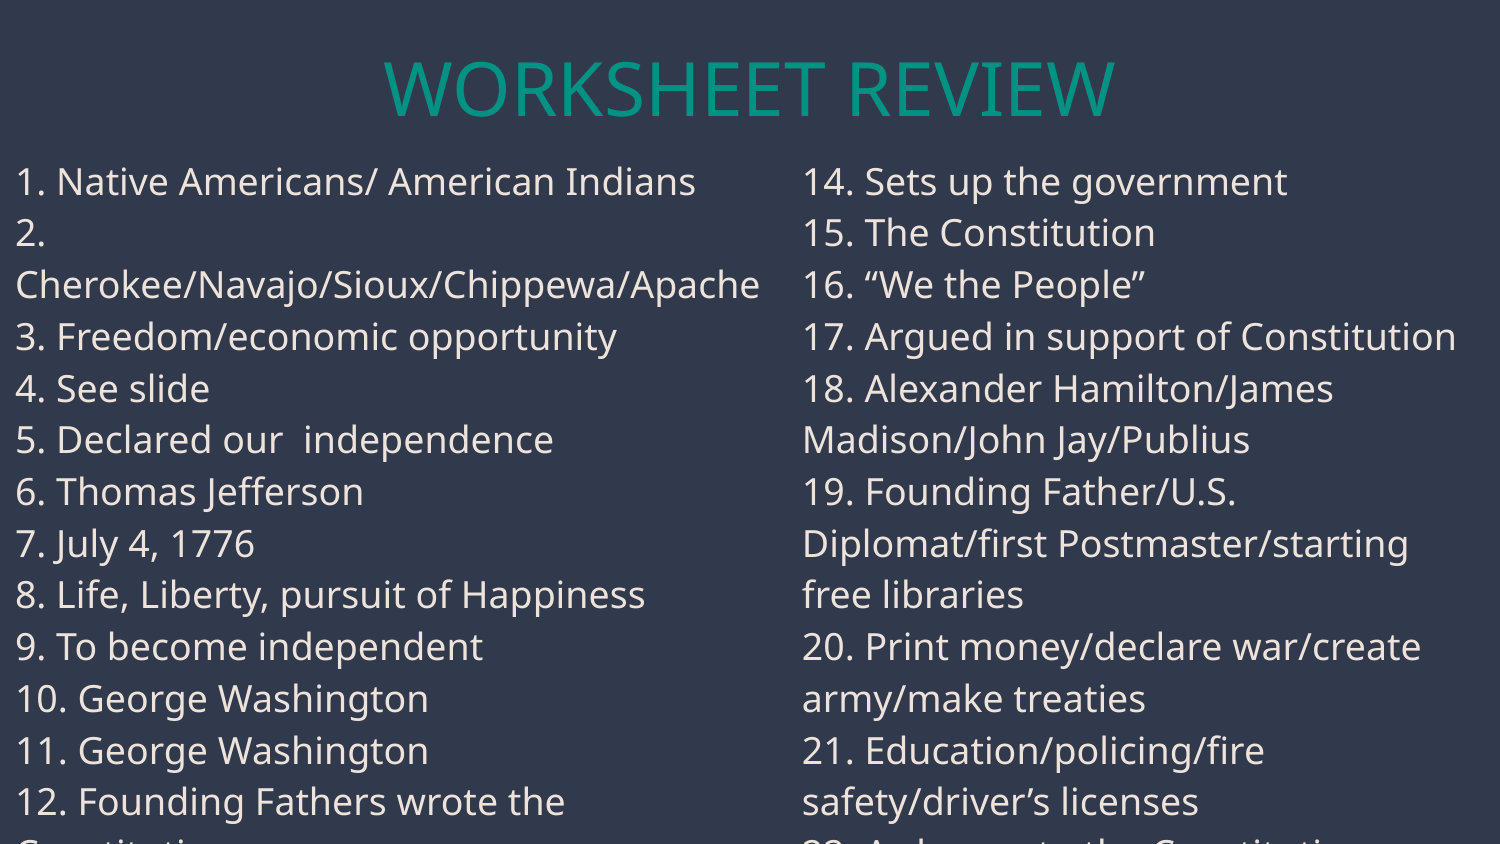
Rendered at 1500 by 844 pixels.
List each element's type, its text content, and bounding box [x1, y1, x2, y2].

text_box 1. Native Americans/ American Indians 2. Cherokee/Navajo/Sioux/Chippewa/Apache 3. Freedom/economic opportunity 4. See slide 5. Declared our independence 6. Thomas Jefferson 7. July 4, 1776 8. Life, Liberty, pursuit of Happiness 9. To become independent 10. George Washington 11. George Washington 12. Founding Fathers wrote the Constitution 13. 1787 [0, 135, 786, 832]
text_box WORKSHEET REVIEW [109, 26, 1391, 135]
text_box 14. Sets up the government 15. The Constitution 16. “We the People” 17. Argued in support of Constitution 18. Alexander Hamilton/James Madison/John Jay/Publius 19. Founding Father/U.S. Diplomat/first Postmaster/starting free libraries 20. Print money/declare war/create army/make treaties 21. Education/policing/fire safety/driver’s licenses 22. A change to the Constitution [786, 135, 1500, 832]
